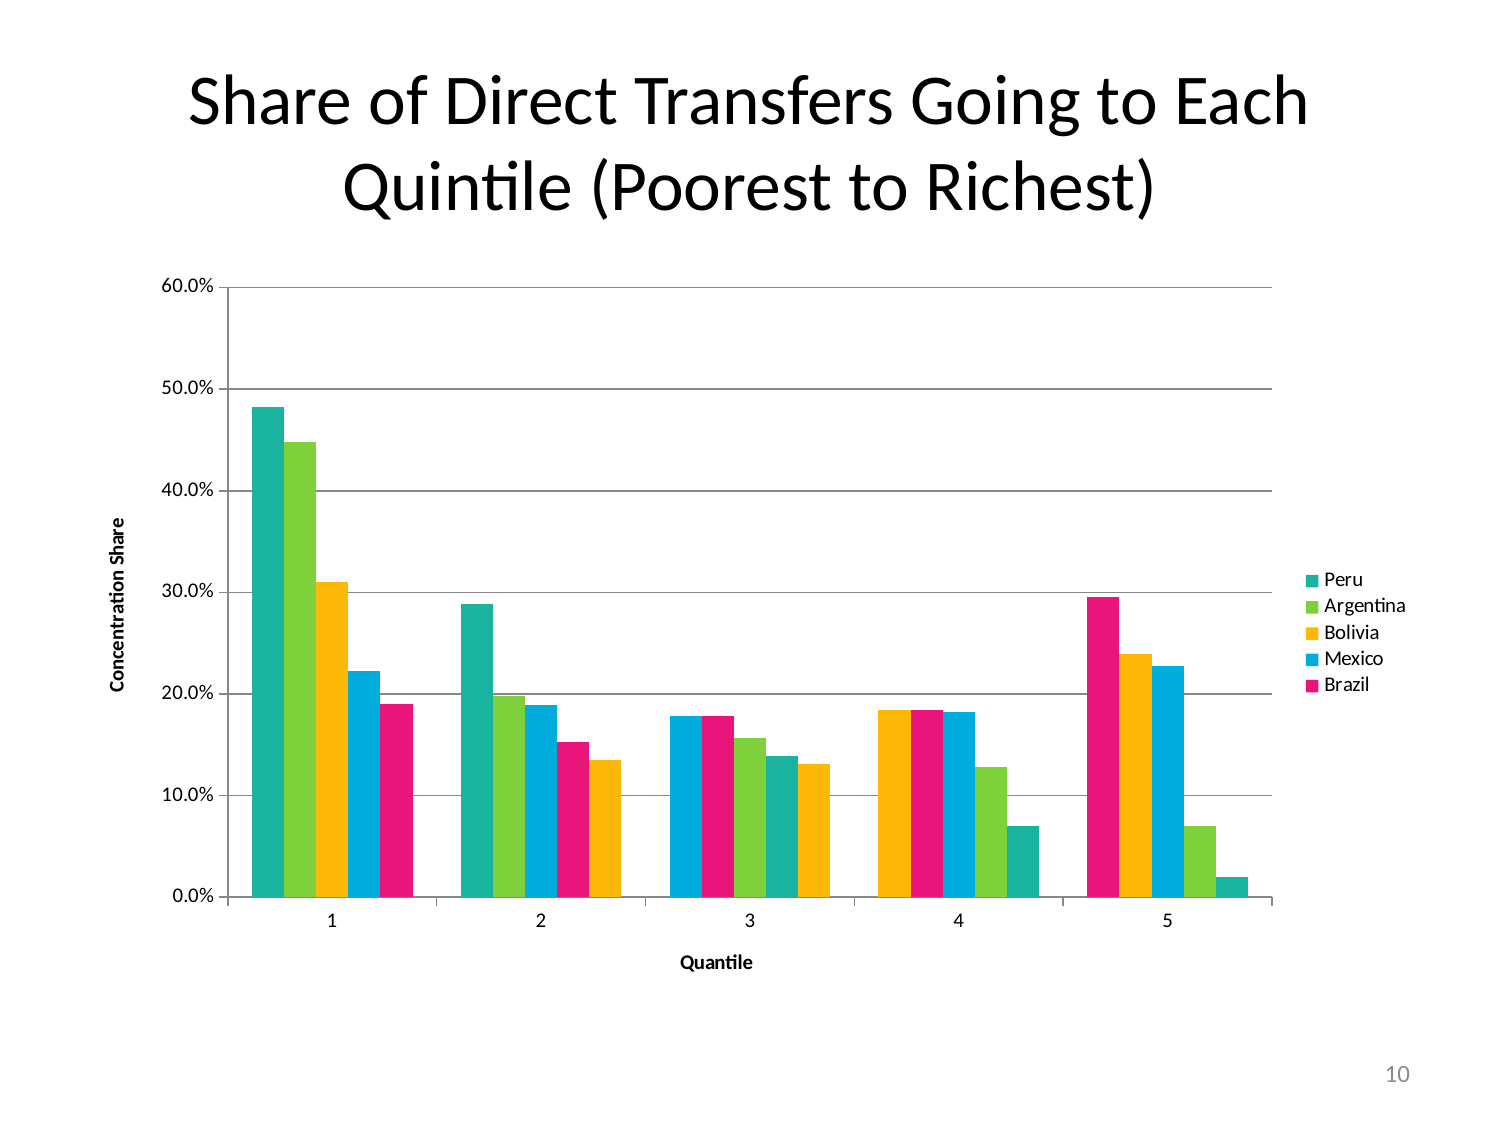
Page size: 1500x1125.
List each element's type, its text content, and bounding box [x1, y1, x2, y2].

title Share of Direct Transfers Going to Each Quintile (Poorest to Richest) [74, 44, 1426, 233]
chart [74, 262, 1426, 1006]
slide_number 10 [1074, 1042, 1425, 1103]
